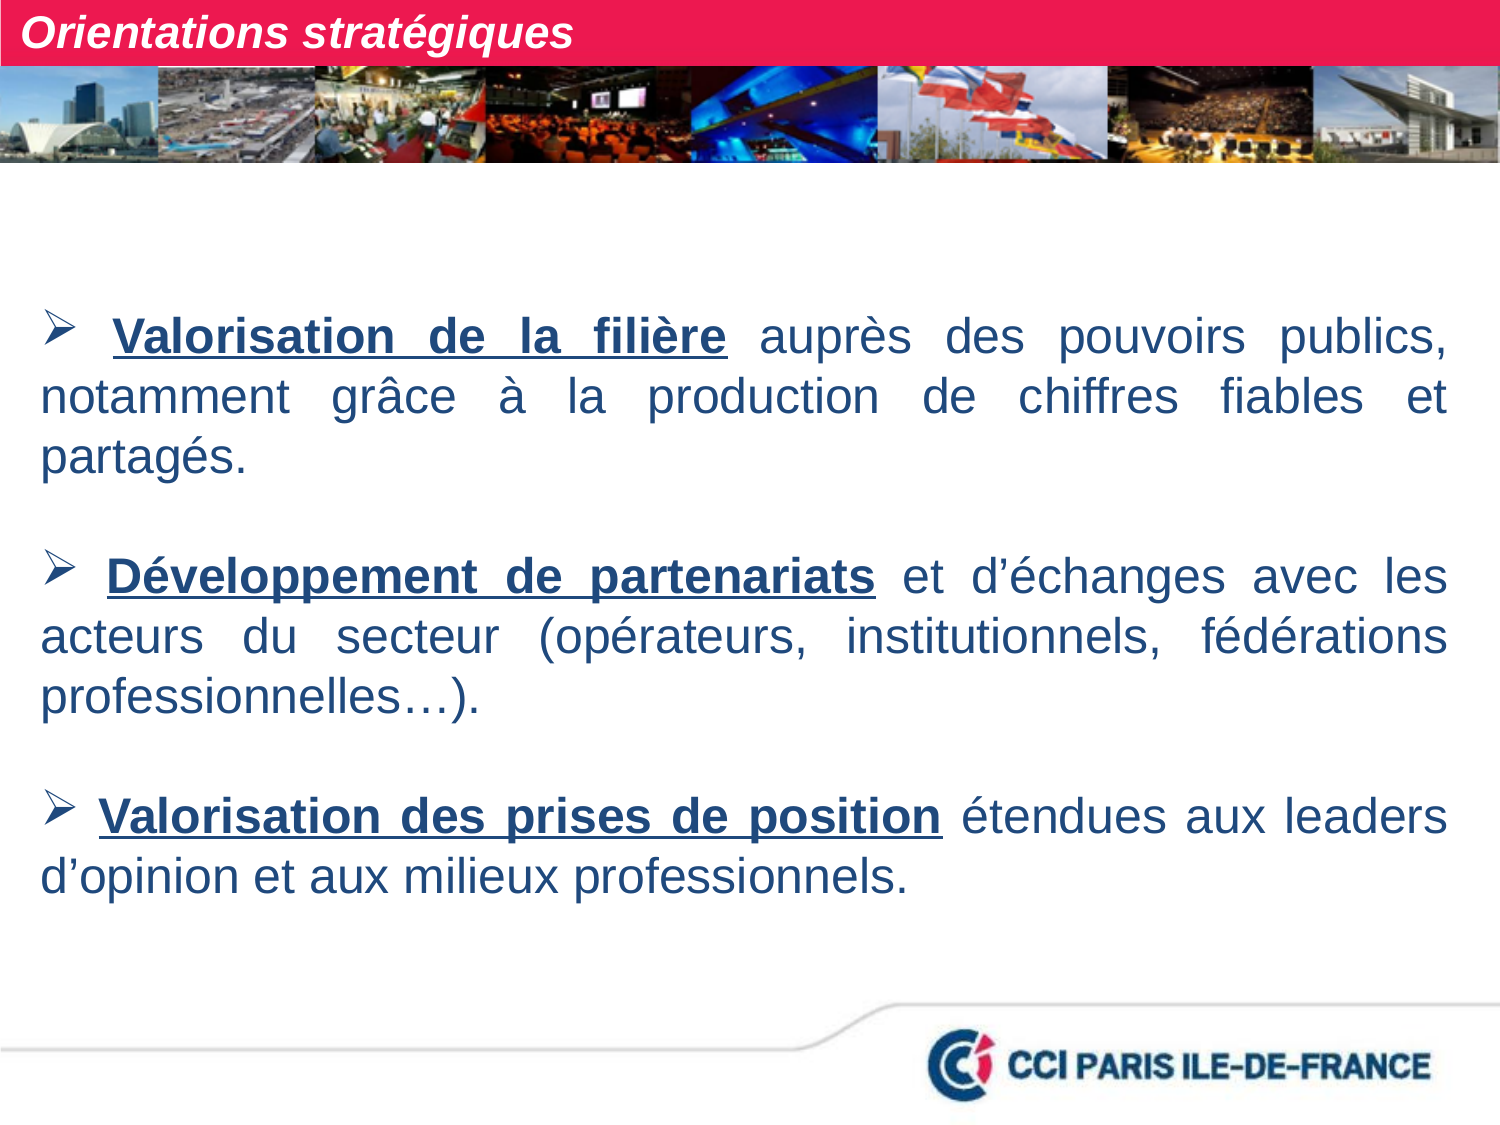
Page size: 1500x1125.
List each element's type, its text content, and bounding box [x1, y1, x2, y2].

text_box Orientations stratégiques [5, 0, 1394, 62]
text_box Valorisation de la filière auprès des pouvoirs publics, notamment grâce à la production de chiffres fiables et partagés. Développement de partenariats et d’échanges avec les acteurs du secteur (opérateurs, institutionnels, fédérations professionnelles…). Valorisation des prises de position étendues aux leaders d’opinion et aux milieux professionnels. [25, 295, 1464, 911]
picture [0, 0, 1500, 1125]
